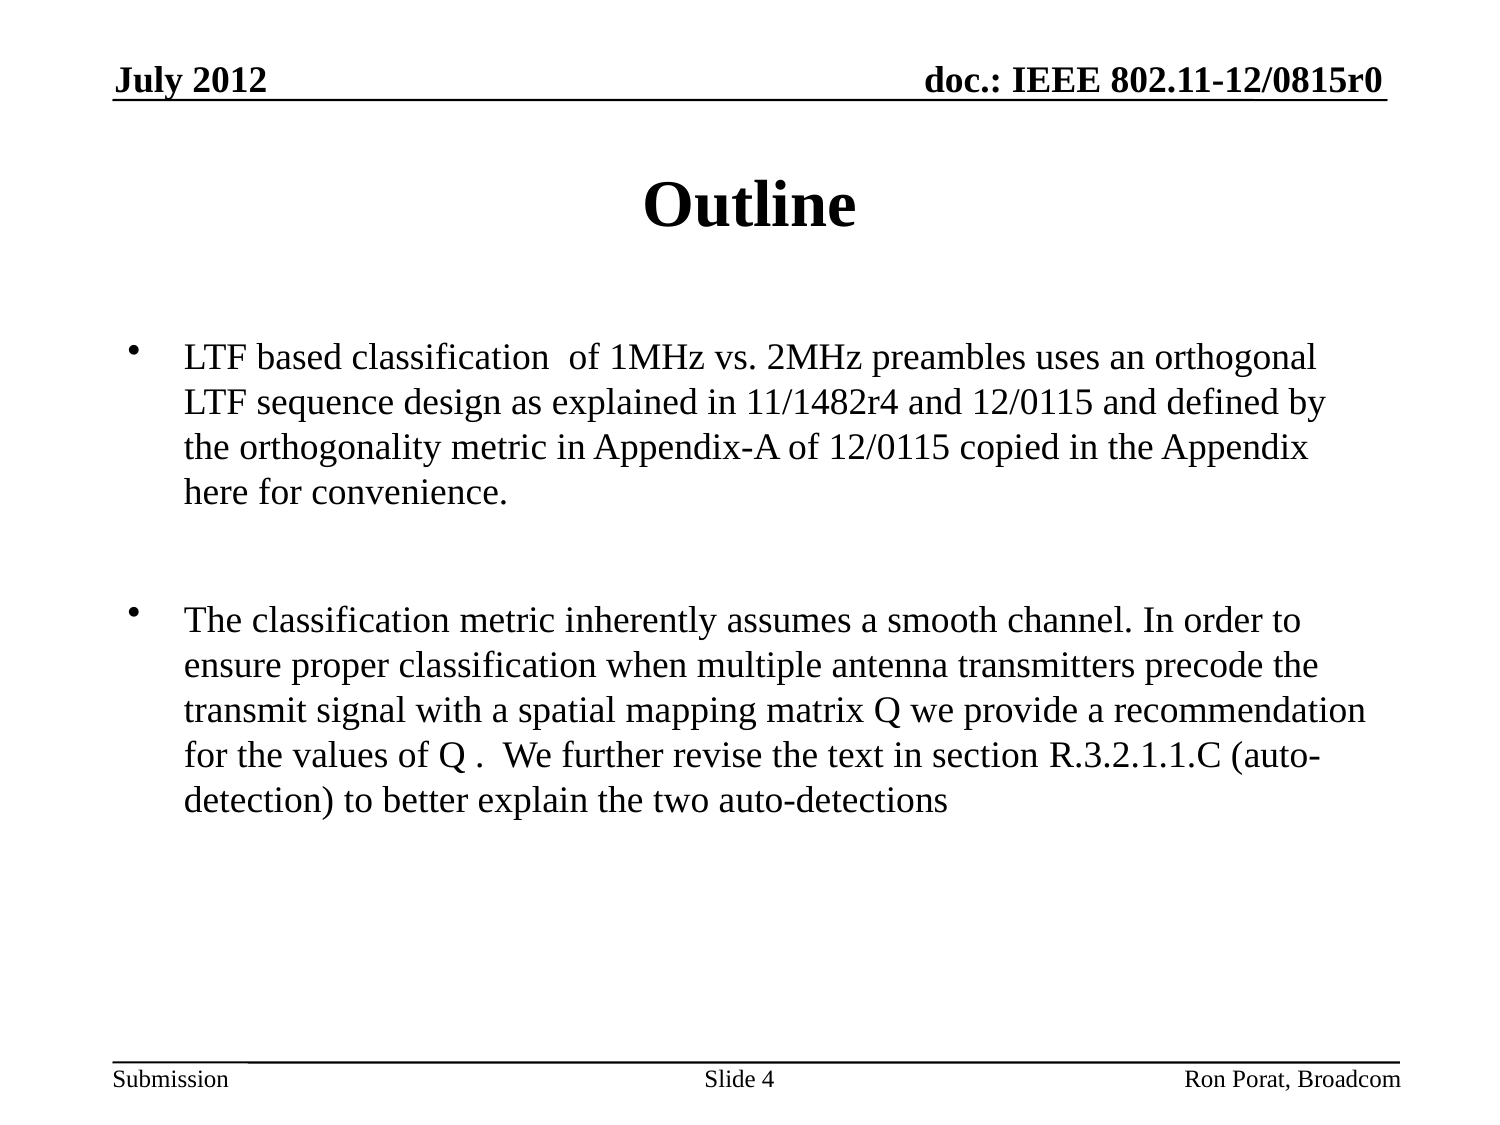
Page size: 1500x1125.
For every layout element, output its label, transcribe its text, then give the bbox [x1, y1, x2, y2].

list LTF based classification of 1MHz vs. 2MHz preambles uses an orthogonal LTF sequence design as explained in 11/1482r4 and 12/0115 and defined by the orthogonality metric in Appendix-A of 12/0115 copied in the Appendix here for convenience. The classification metric inherently assumes a smooth channel. In order to ensure proper classification when multiple antenna transmitters precode the transmit signal with a spatial mapping matrix Q we provide a recommendation for the values of Q . We further revise the text in section R.3.2.1.1.C (auto-detection) to better explain the two auto-detections [112, 324, 1388, 1001]
title Outline [112, 112, 1388, 288]
footer Ron Porat, Broadcom [1181, 1061, 1402, 1093]
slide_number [114, 54, 309, 101]
text_box Slide 4 [704, 1062, 775, 1093]
